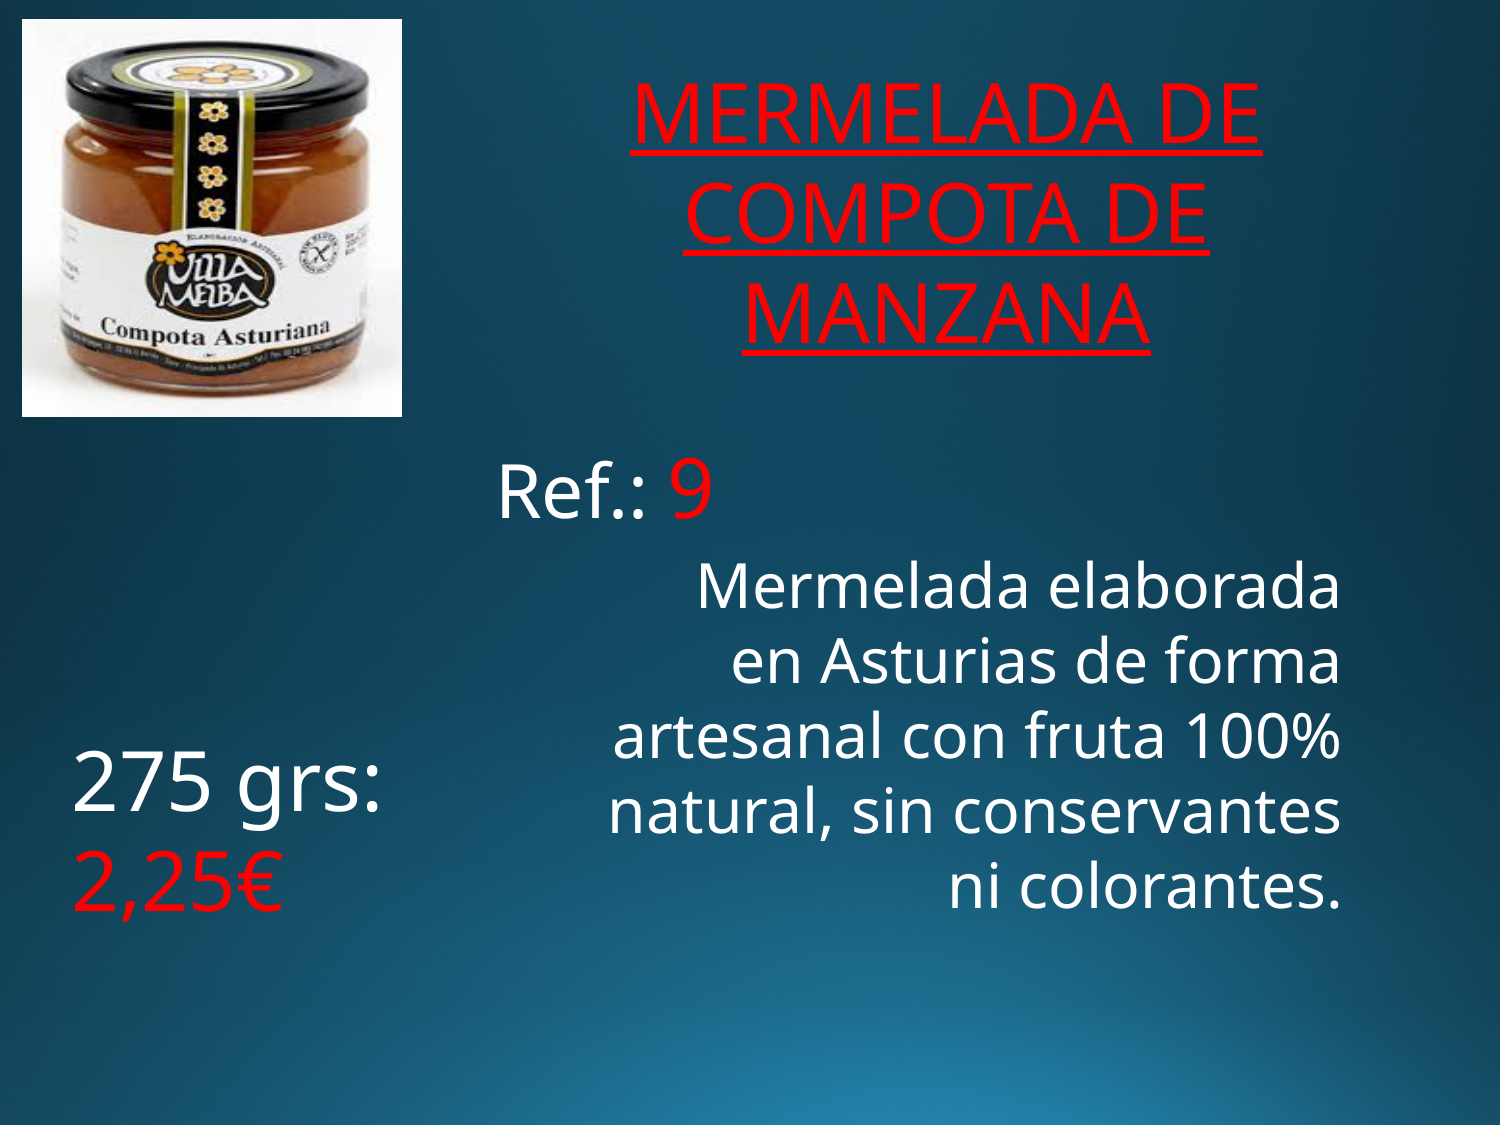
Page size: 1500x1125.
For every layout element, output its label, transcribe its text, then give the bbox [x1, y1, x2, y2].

picture [0, 0, 1500, 1125]
text_box Mermelada de compota de manzana Ref.: 9 [470, 52, 1423, 588]
text_box 275 grs: 2,25€ [57, 720, 573, 936]
text_box Mermelada elaborada en Asturias de forma artesanal con fruta 100% natural, sin conservantes ni colorantes. [587, 538, 1359, 929]
